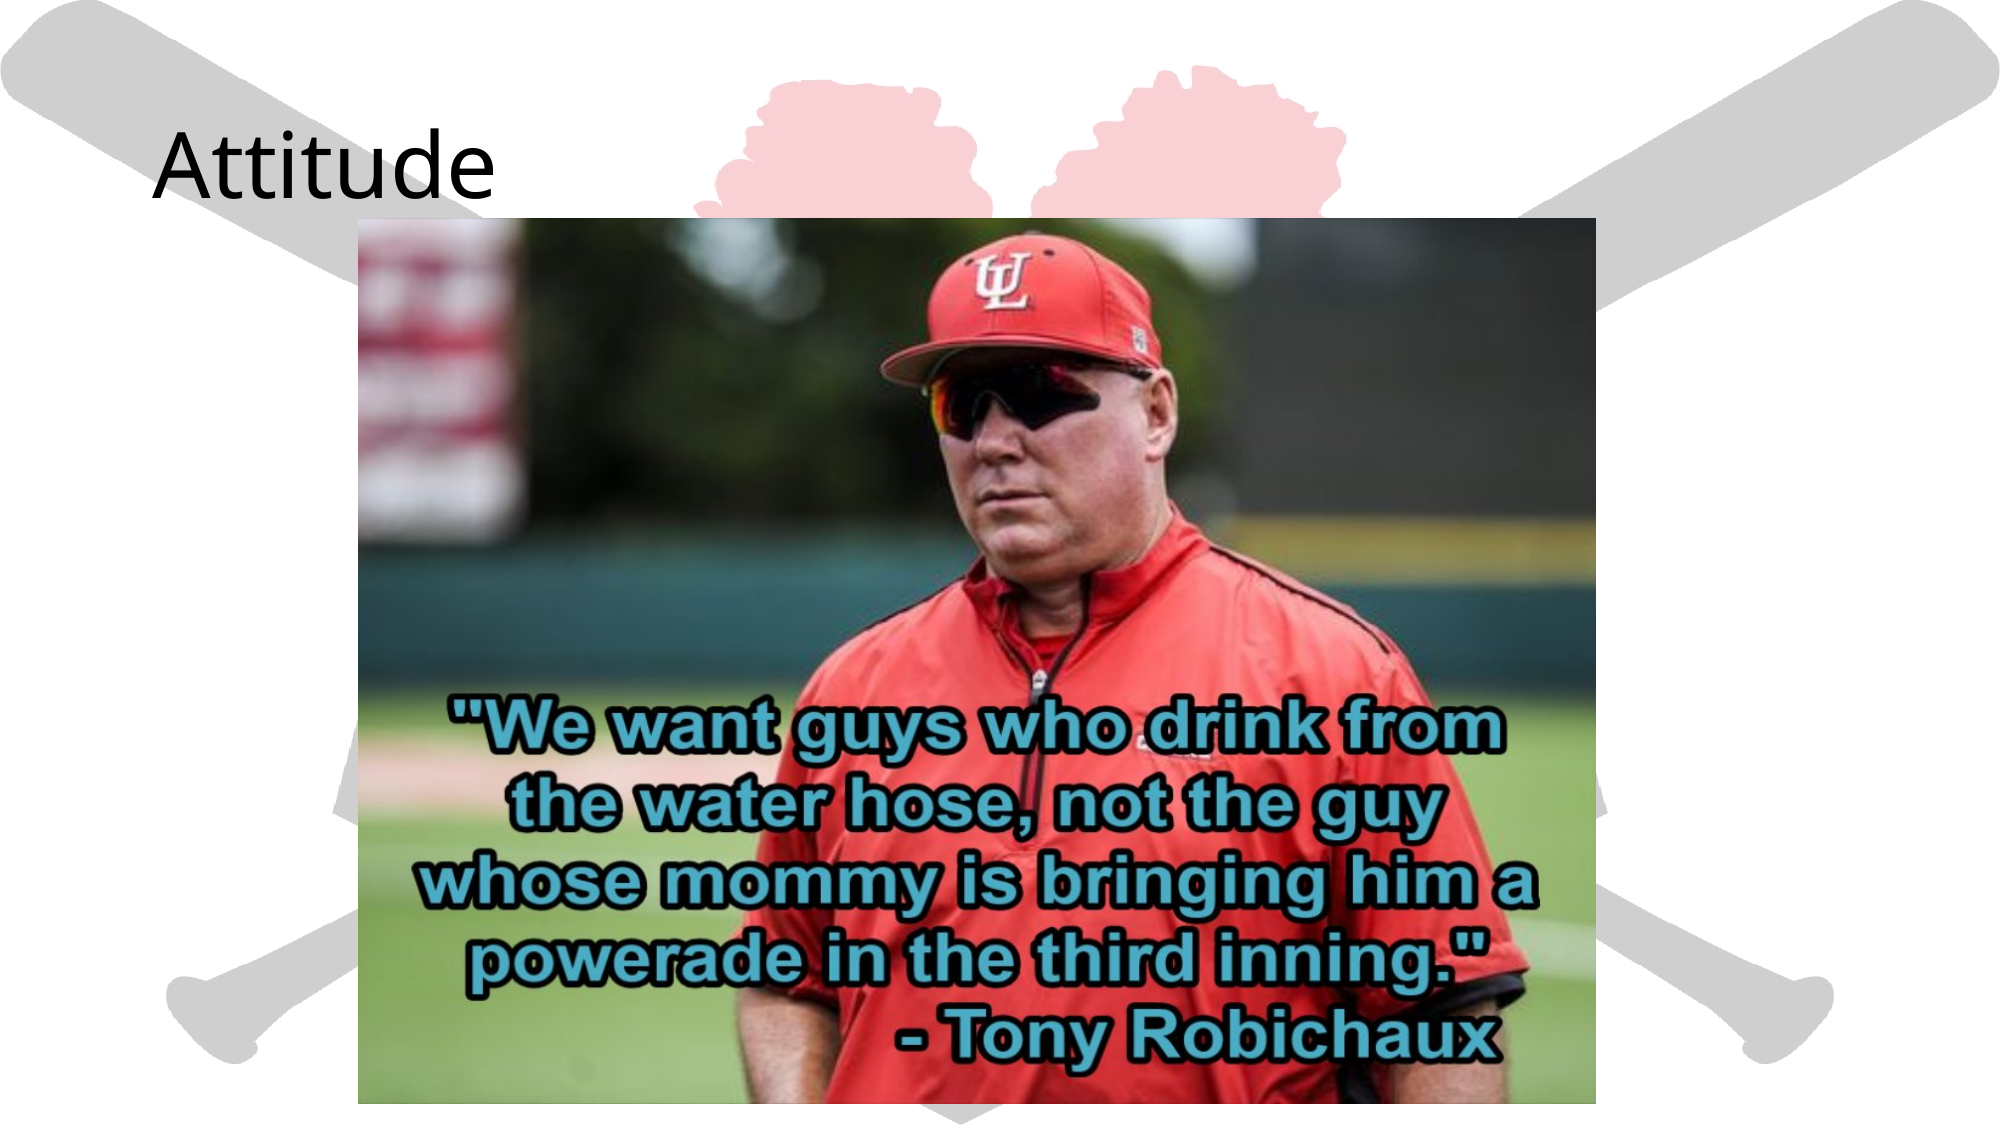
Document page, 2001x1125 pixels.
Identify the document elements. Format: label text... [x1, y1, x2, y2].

title Attitude [137, 59, 1863, 278]
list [358, 218, 1596, 1104]
